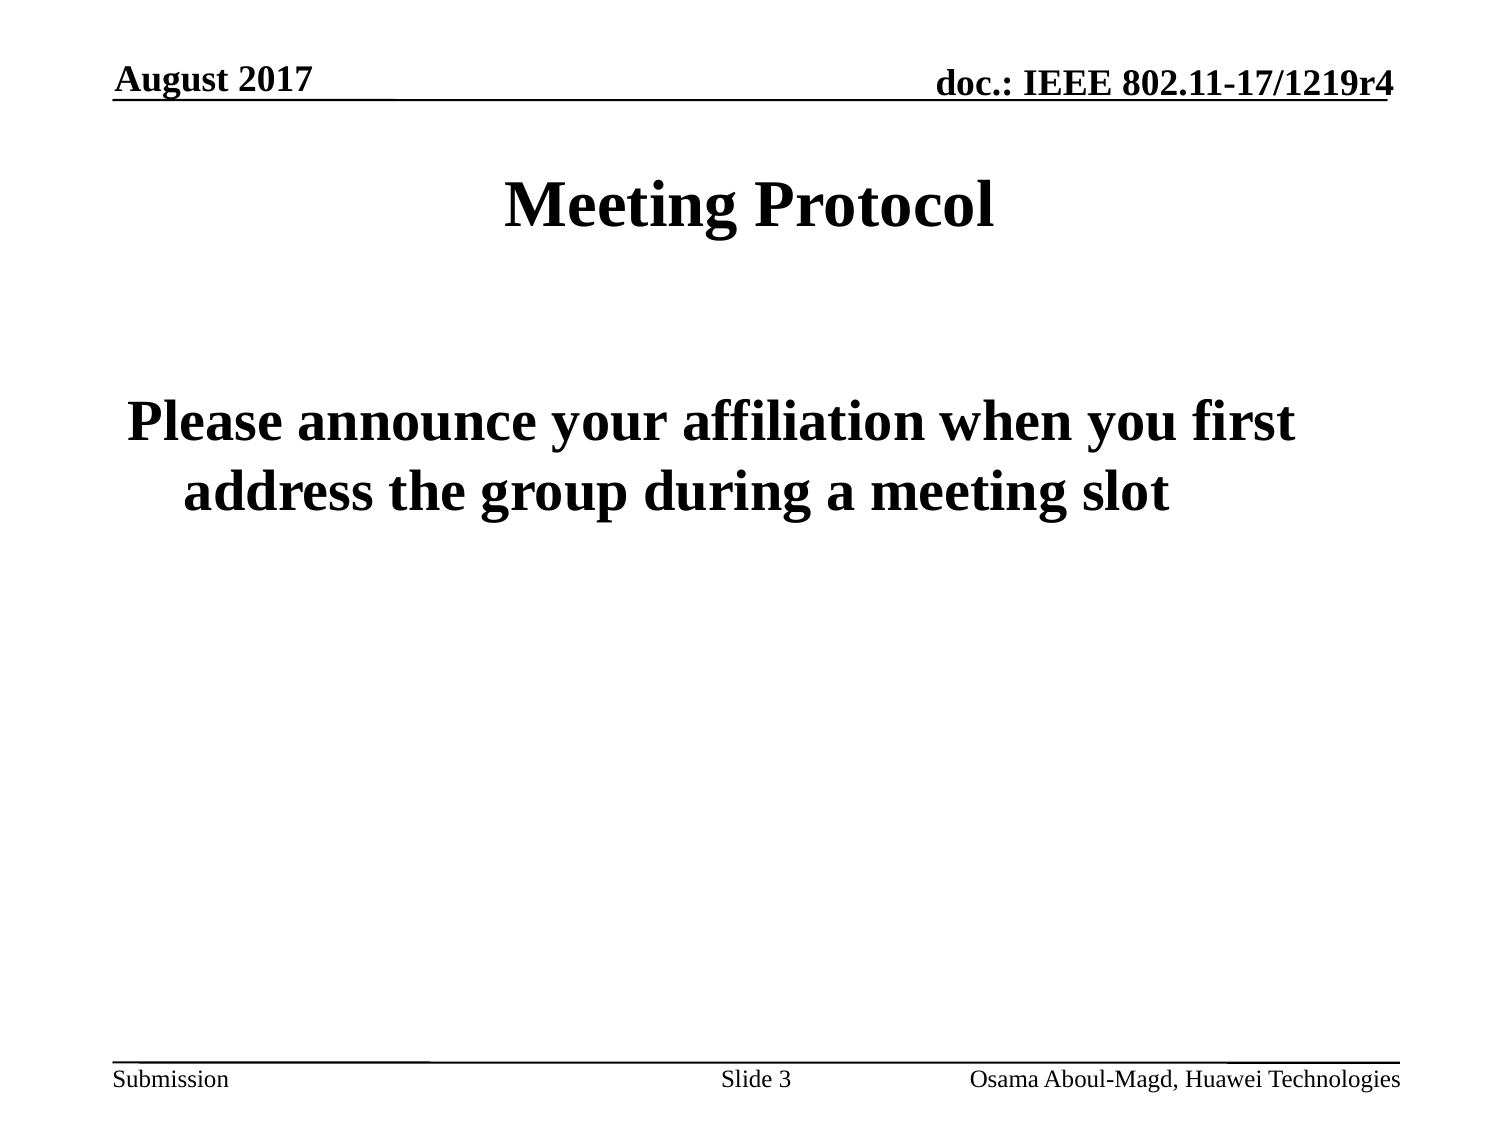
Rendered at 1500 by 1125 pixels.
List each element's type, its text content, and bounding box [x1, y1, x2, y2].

slide_number Slide 3 [712, 1061, 800, 1123]
list Please announce your affiliation when you first address the group during a meeting slot [112, 374, 1388, 513]
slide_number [114, 54, 423, 100]
footer Osama Aboul-Magd, Huawei Technologies [878, 1061, 1402, 1093]
title Meeting Protocol [112, 112, 1388, 288]
